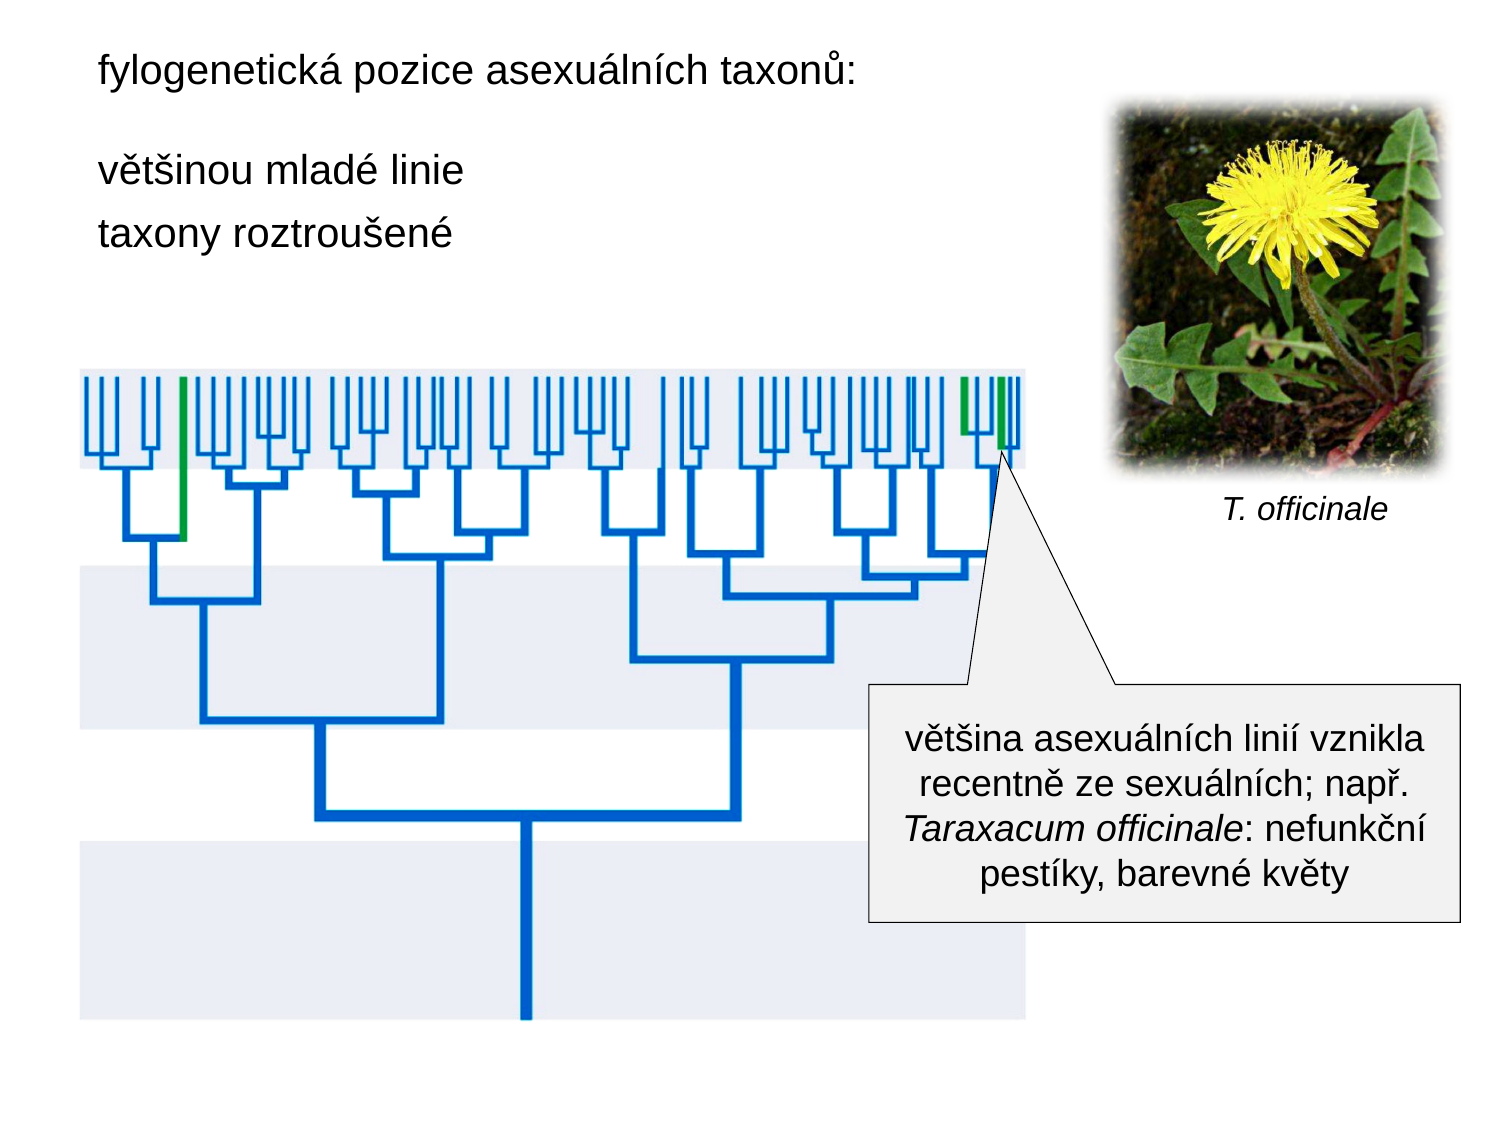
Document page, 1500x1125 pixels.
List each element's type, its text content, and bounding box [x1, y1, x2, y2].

picture [56, 356, 1044, 1035]
picture [1097, 88, 1456, 487]
text_box T. officinale [1206, 494, 1404, 535]
text_box většina asexuálních linií vznikla recentně ze sexuálních; např. Taraxacum officinale: nefunkční pestíky, barevné květy [1049, 548, 1461, 923]
text_box fylogenetická pozice asexuálních taxonů: většinou mladé linie taxony roztroušené [83, 35, 873, 263]
